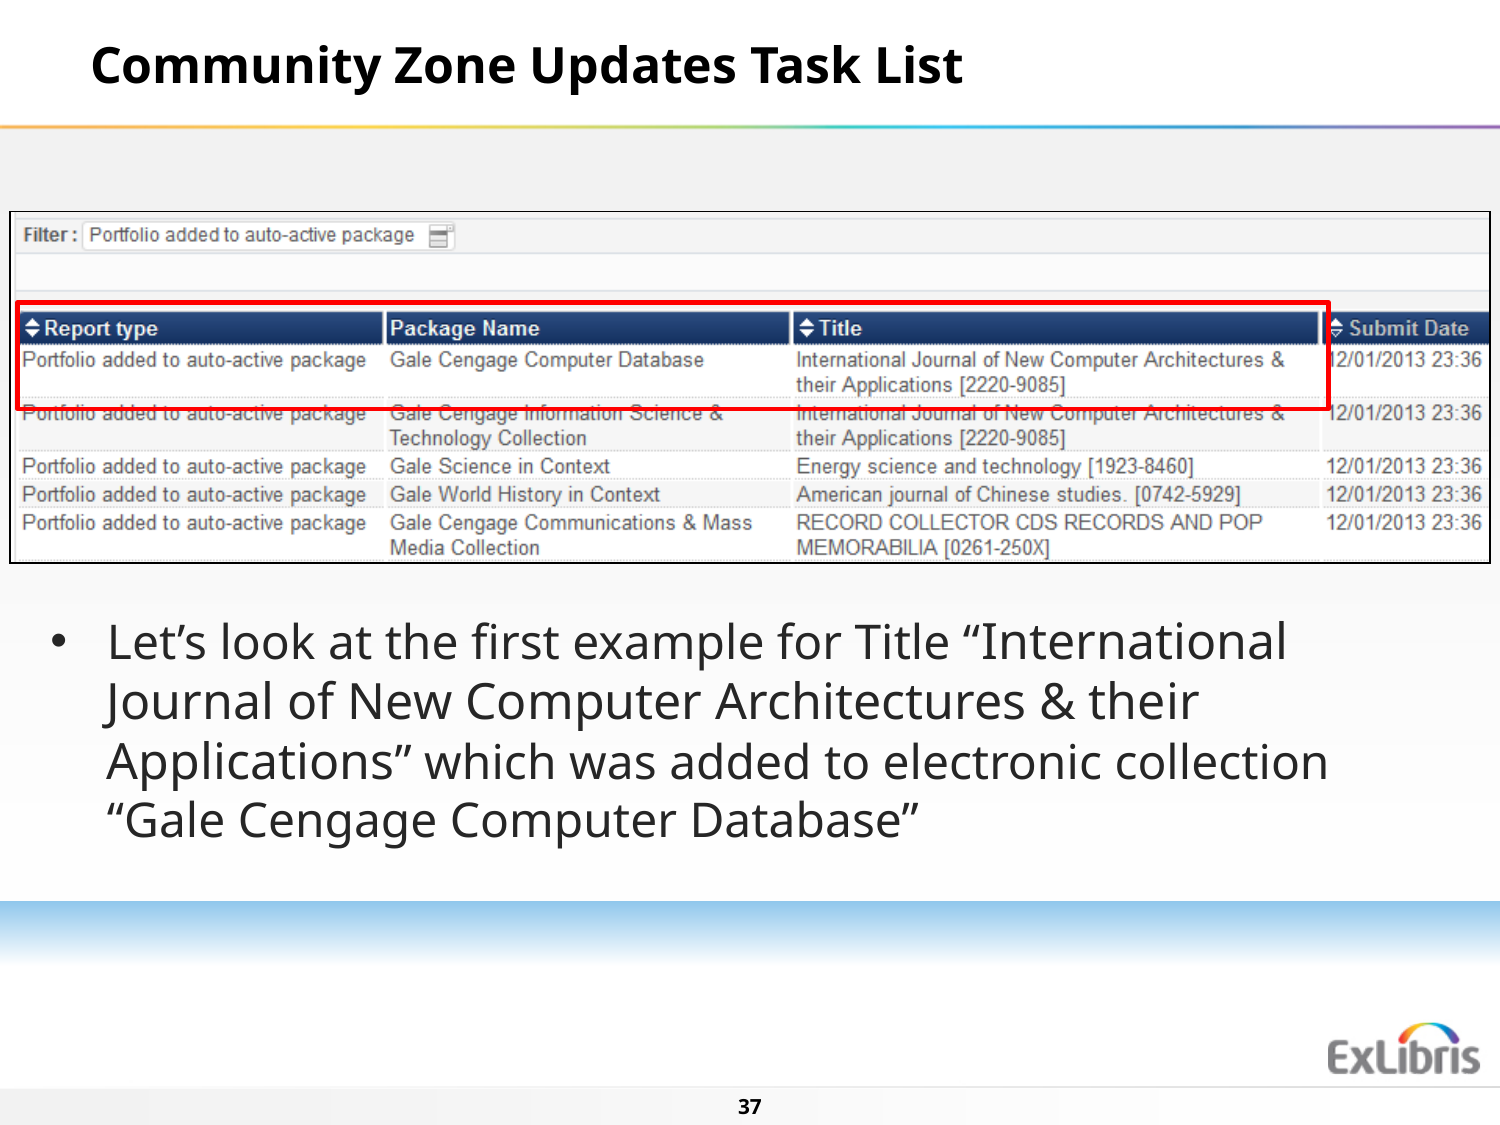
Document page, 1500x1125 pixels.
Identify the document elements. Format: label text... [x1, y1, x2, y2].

title Community Zone Updates Task List [74, 19, 1426, 108]
picture [0, 0, 1500, 901]
list Let’s look at the first example for Title “International Journal of New Computer Architectures & their Applications” which was added to electronic collection “Gale Cengage Computer Database” [35, 602, 1442, 870]
picture [0, 1014, 1500, 1125]
text_box [0, 901, 1500, 1014]
